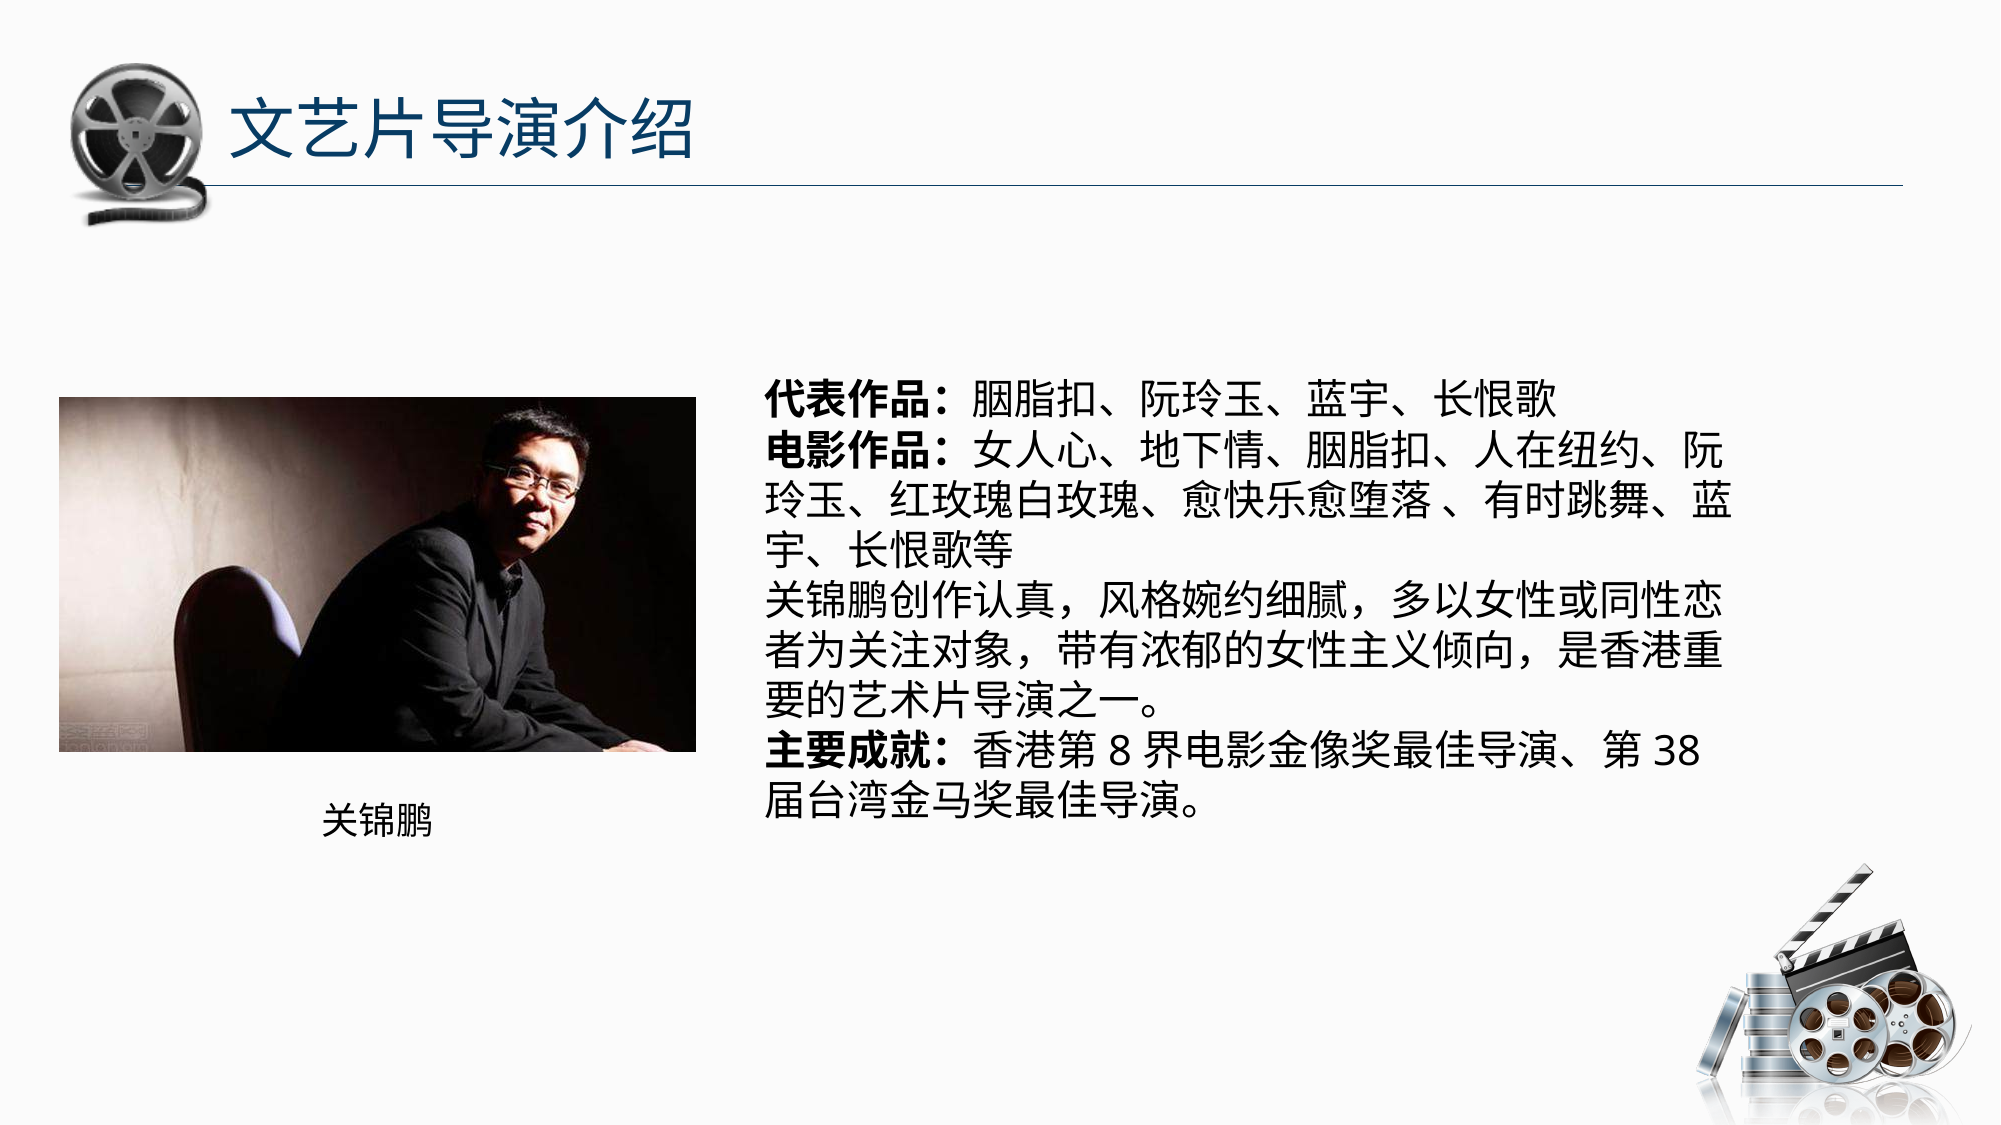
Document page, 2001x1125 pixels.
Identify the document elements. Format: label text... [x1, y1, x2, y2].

text_box 代表作品：胭脂扣、阮玲玉、蓝宇、长恨歌 电影作品：女人心、地下情、胭脂扣、人在纽约、阮玲玉、红玫瑰白玫瑰、愈快乐愈堕落 、有时跳舞、蓝宇、长恨歌等 关锦鹏创作认真，风格婉约细腻，多以女性或同性恋者为关注对象，带有浓郁的女性主义倾向，是香港重要的艺术片导演之一。 主要成就：香港第8界电影金像奖最佳导演、第38届台湾金马奖最佳导演。 [749, 366, 1750, 831]
text_box 文艺片导演介绍 [214, 79, 1285, 175]
text_box 关锦鹏 [306, 790, 449, 850]
picture [0, 0, 2000, 1125]
